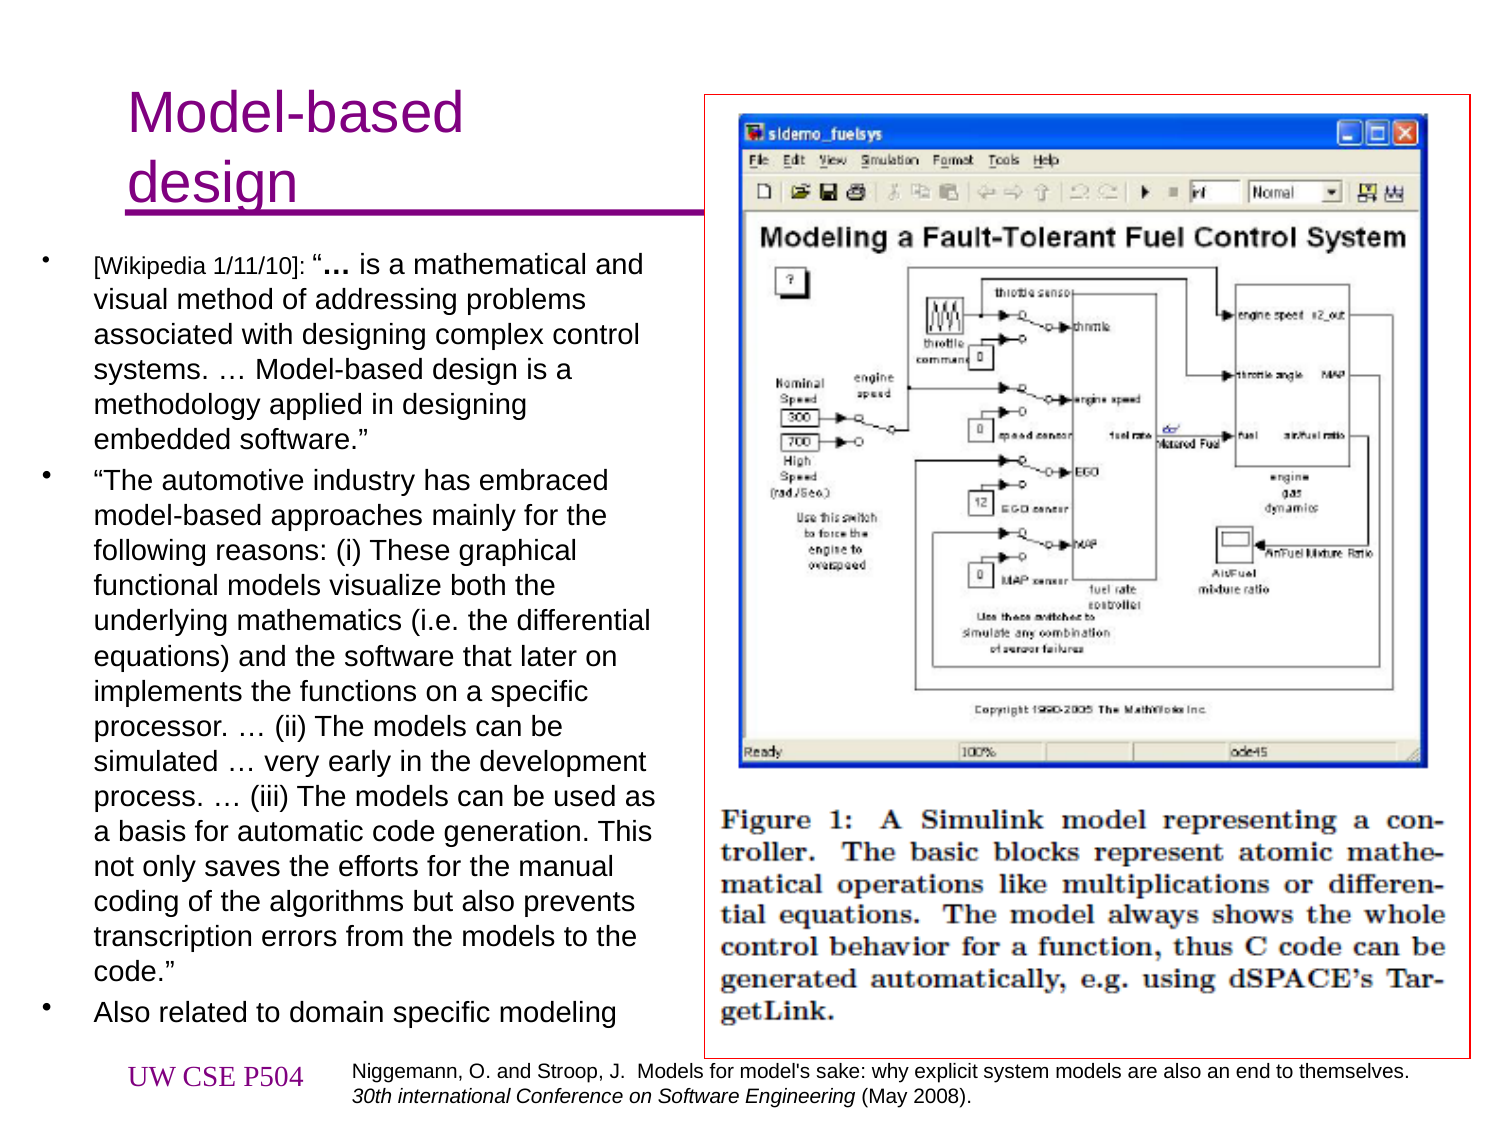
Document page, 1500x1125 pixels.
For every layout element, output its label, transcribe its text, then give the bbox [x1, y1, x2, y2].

text_box Niggemann, O. and Stroop, J. Models for model's sake: why explicit system models are also an end to themselves. 30th international Conference on Software Engineering (May 2008). [336, 1050, 1470, 1116]
title Model-based design [112, 49, 1388, 238]
slide_number UW CSE P504 [112, 1049, 426, 1125]
picture [705, 95, 1470, 1058]
list [Wikipedia 1/11/10]: “… is a mathematical and visual method of addressing problems associated with designing complex control systems. … Model-based design is a methodology applied in designing embedded software.” “The automotive industry has embraced model-based approaches mainly for the following reasons: (i) These graphical functional models visualize both the underlying mathematics (i.e. the differential equations) and the software that later on implements the functions on a specific processor. … (ii) The models can be simulated … very early in the development process. … (iii) The models can be used as a basis for automatic code generation. This not only saves the efforts for the manual coding of the algorithms but also prevents transcription errors from the models to the code.” Also related to domain specific modeling [26, 237, 682, 1051]
